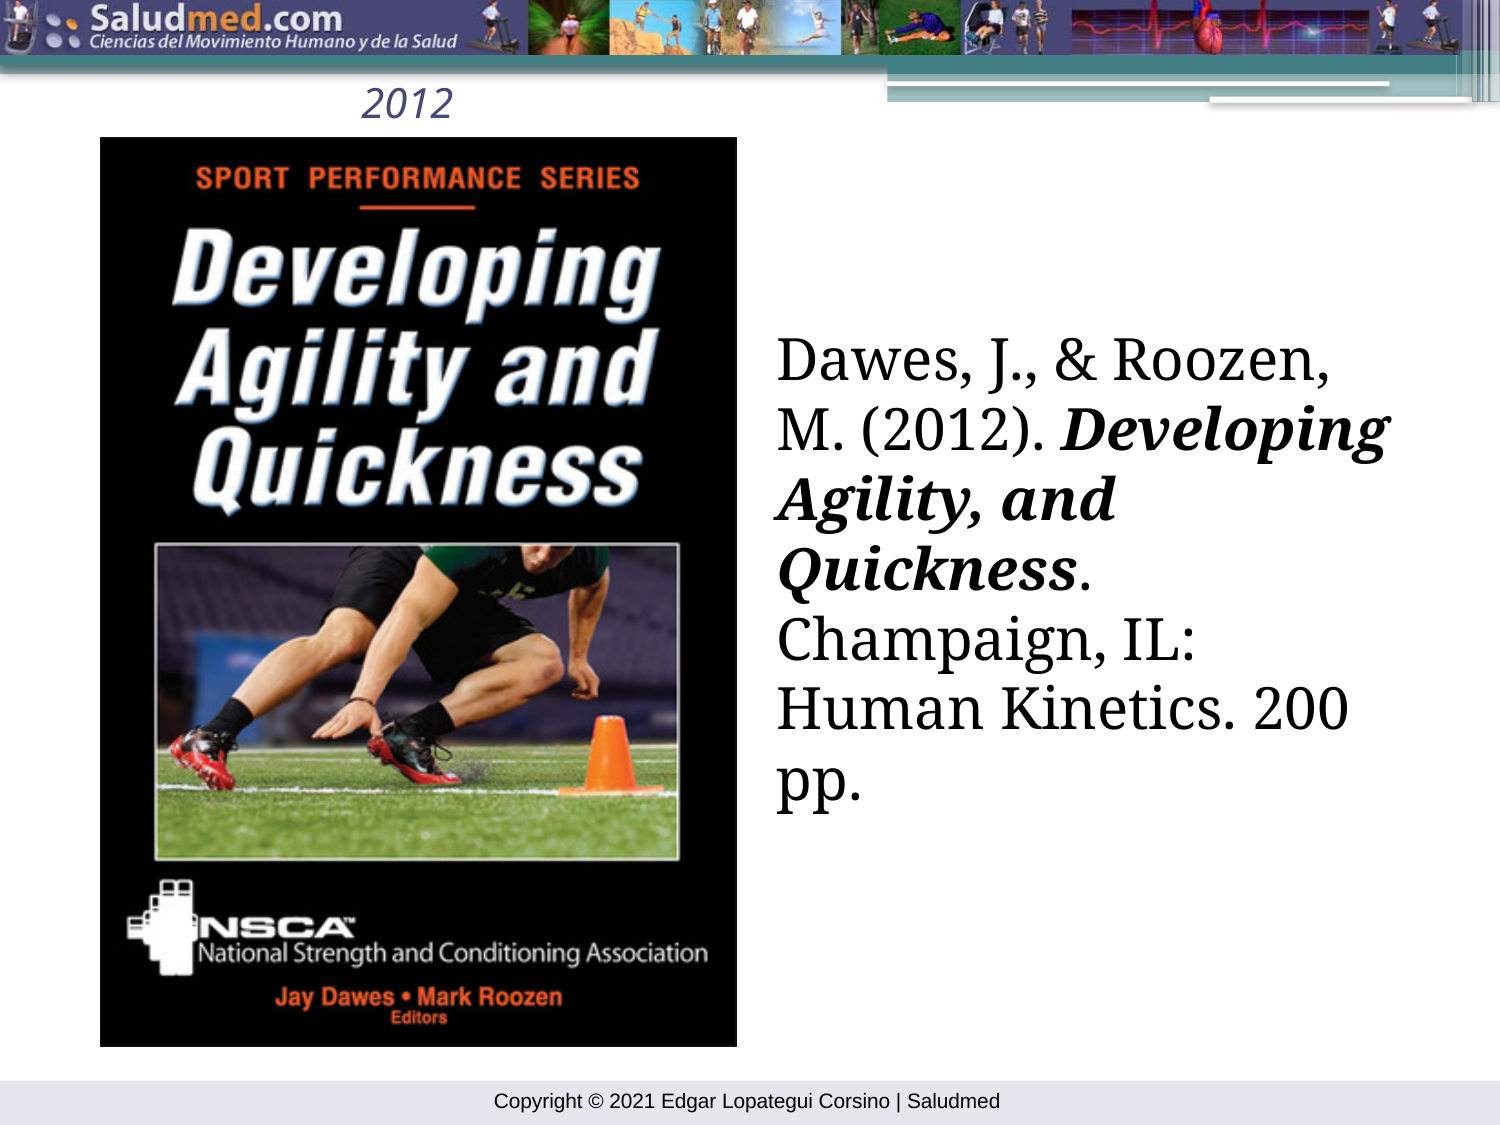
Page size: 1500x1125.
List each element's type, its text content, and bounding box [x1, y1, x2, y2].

picture [0, 0, 1460, 55]
text_box Dawes, J., & Roozen, M. (2012). Developing Agility, and Quickness. Champaign, IL: Human Kinetics. 200 pp. [761, 314, 1412, 764]
text_box 2012 [336, 78, 479, 126]
picture [100, 136, 738, 1047]
